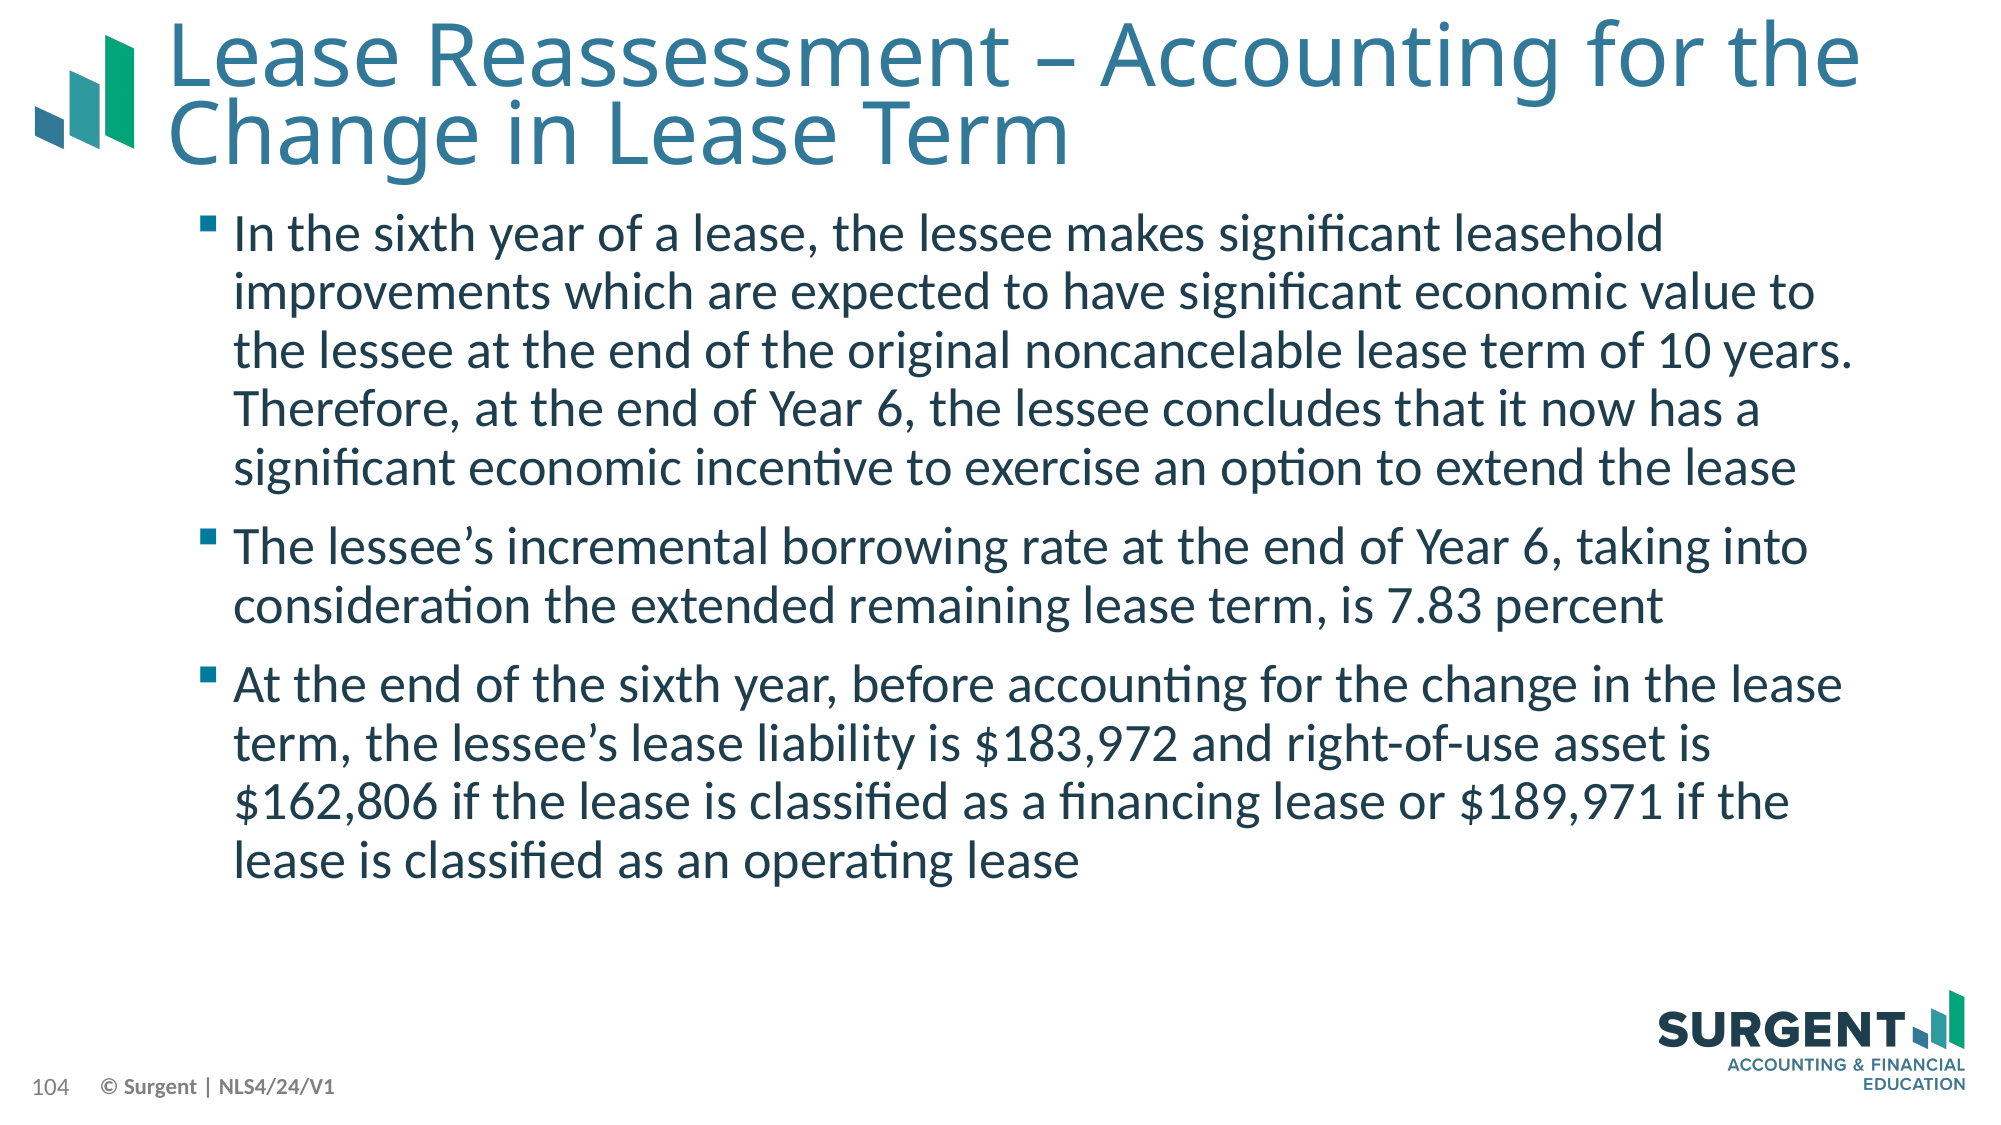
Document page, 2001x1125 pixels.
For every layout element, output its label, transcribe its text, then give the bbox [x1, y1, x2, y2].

title Lease Reassessment – Accounting for the Change in Lease Term [151, 55, 1915, 149]
list In the sixth year of a lease, the lessee makes significant leasehold improvements which are expected to have significant economic value to the lessee at the end of the original noncancelable lease term of 10 years. Therefore, at the end of Year 6, the lessee concludes that it now has a significant economic incentive to exercise an option to extend the lease The lessee’s incremental borrowing rate at the end of Year 6, taking into consideration the extended remaining lease term, is 7.83 percent At the end of the sixth year, before accounting for the change in the lease term, the lessee’s lease liability is $183,972 and right-of-use asset is $162,806 if the lease is classified as a financing lease or $189,971 if the lease is classified as an operating lease [180, 197, 1910, 967]
slide_number 104 [0, 1055, 85, 1115]
footer © Surgent | NLS4/24/V1 [85, 1055, 402, 1115]
